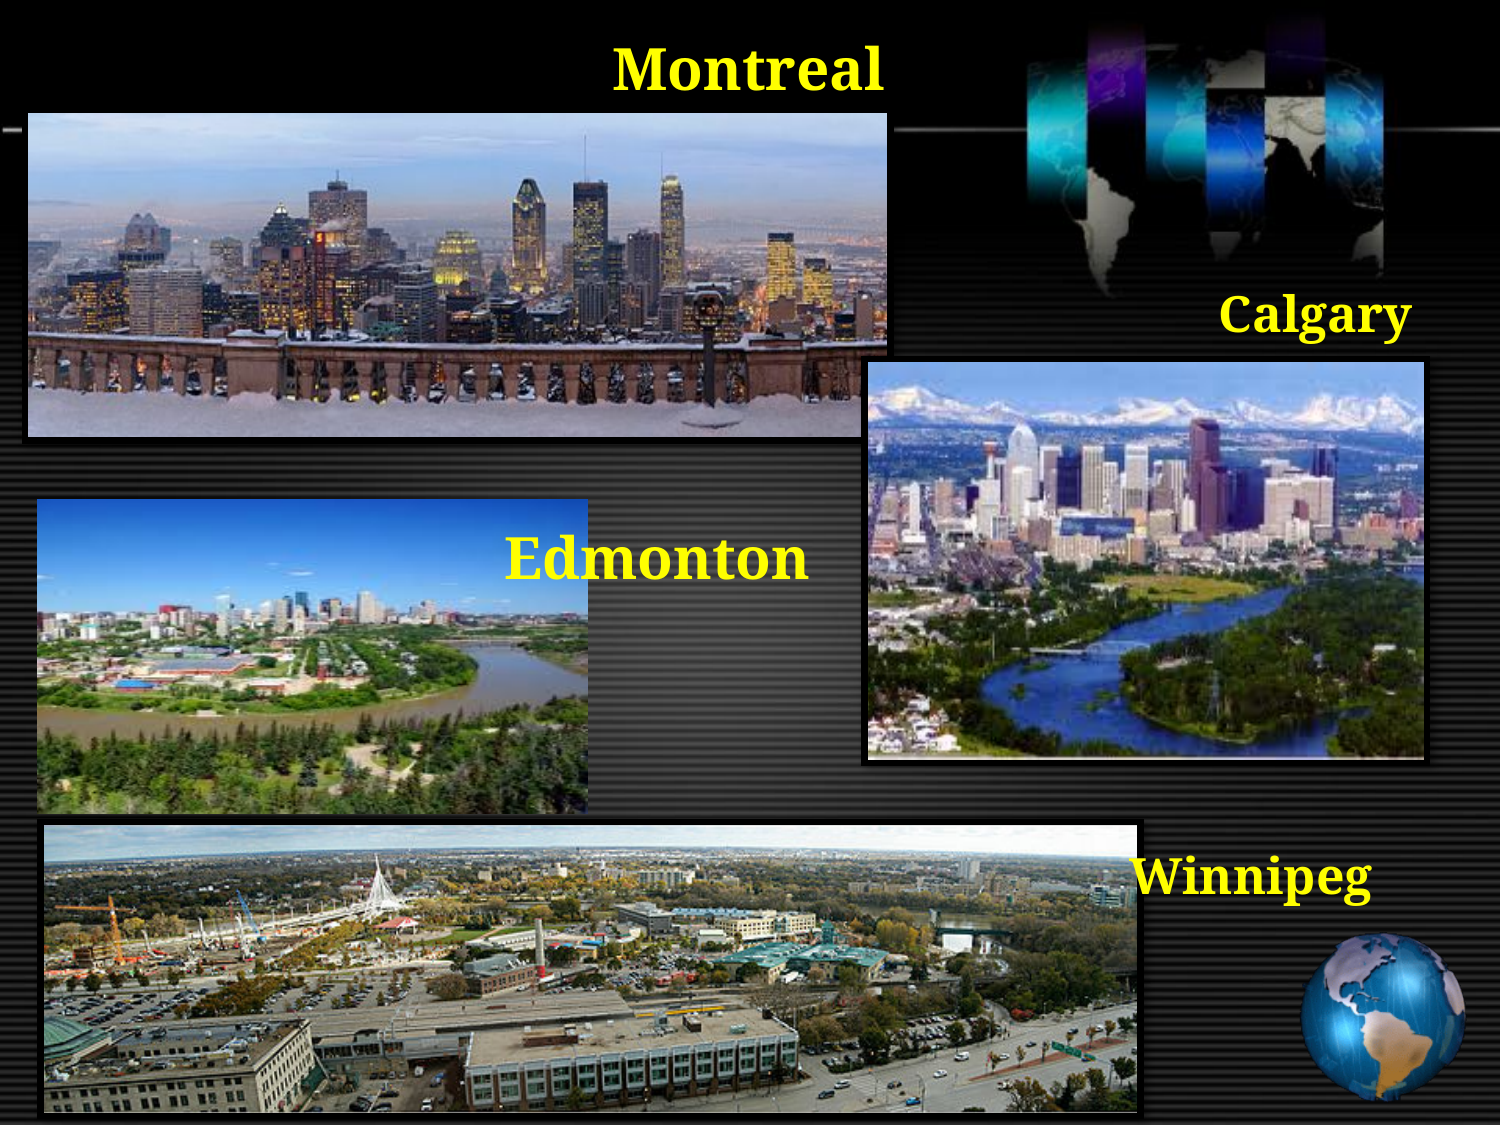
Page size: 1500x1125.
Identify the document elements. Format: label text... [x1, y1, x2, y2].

text_box Calgary [1175, 274, 1428, 350]
text_box Montreal [549, 24, 900, 100]
text_box Edmonton [591, 514, 825, 599]
text_box Winnipeg [1141, 837, 1388, 913]
picture [0, 0, 1500, 1125]
